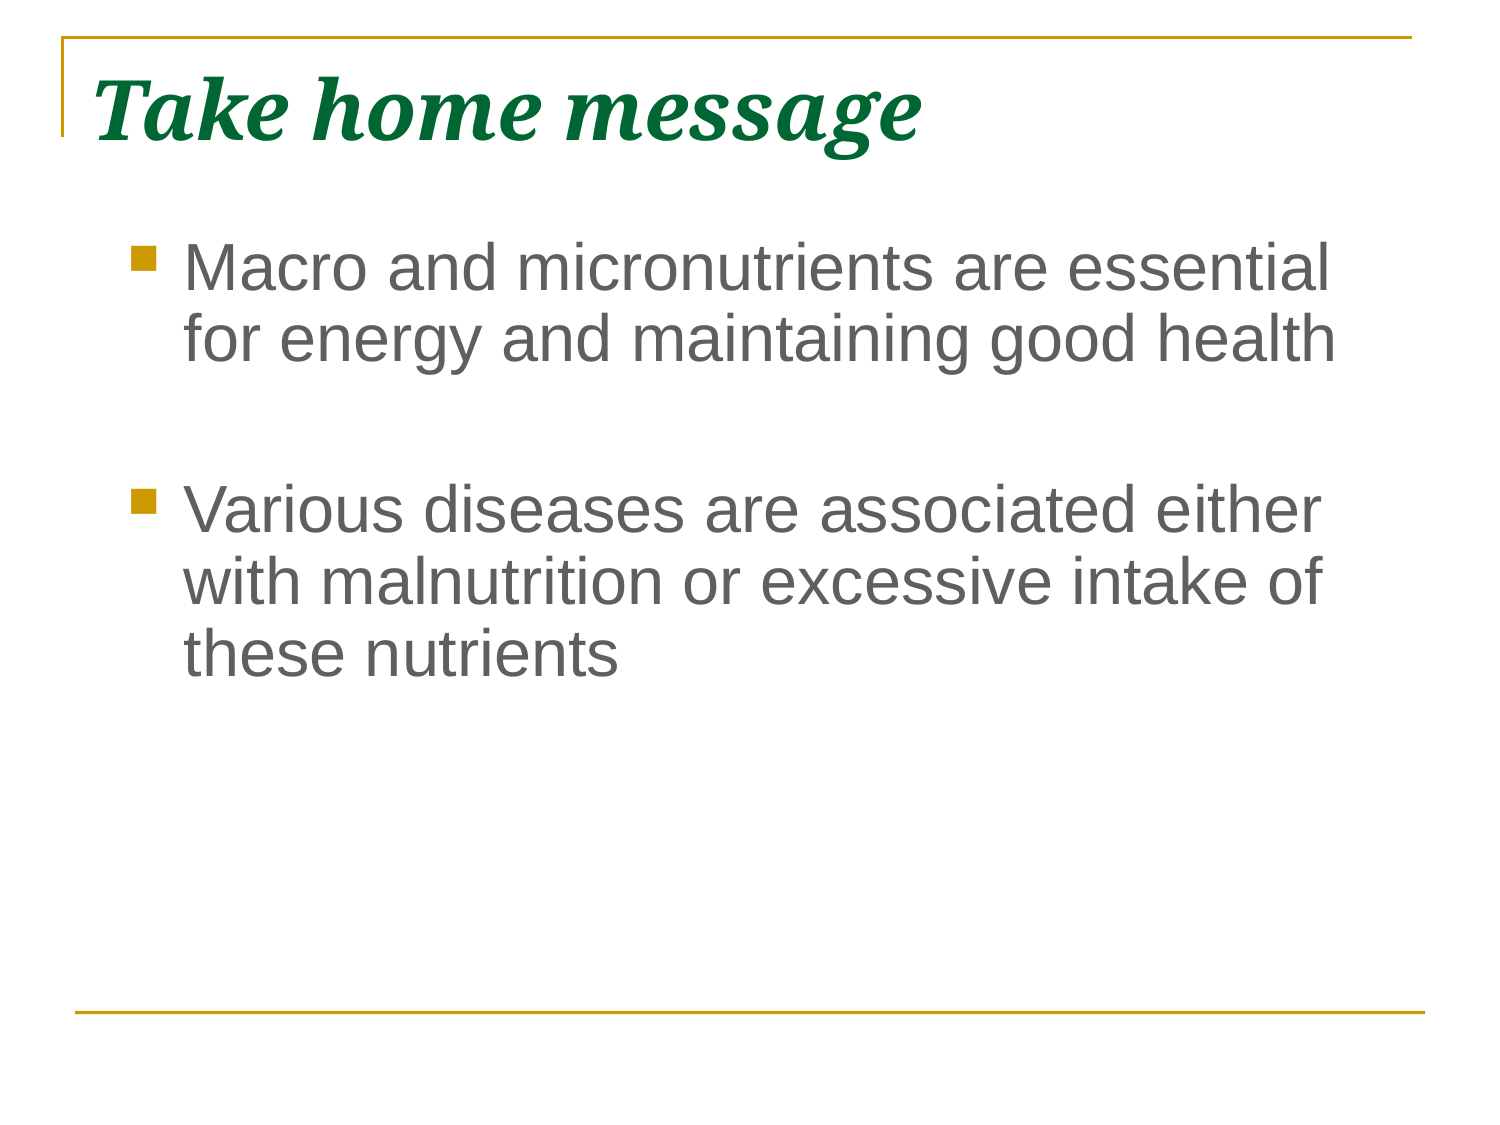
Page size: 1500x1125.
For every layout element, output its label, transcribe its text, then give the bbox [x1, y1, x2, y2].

title Take home message [75, 50, 1425, 237]
list Macro and micronutrients are essential for energy and maintaining good health Various diseases are associated either with malnutrition or excessive intake of these nutrients [112, 224, 1425, 750]
